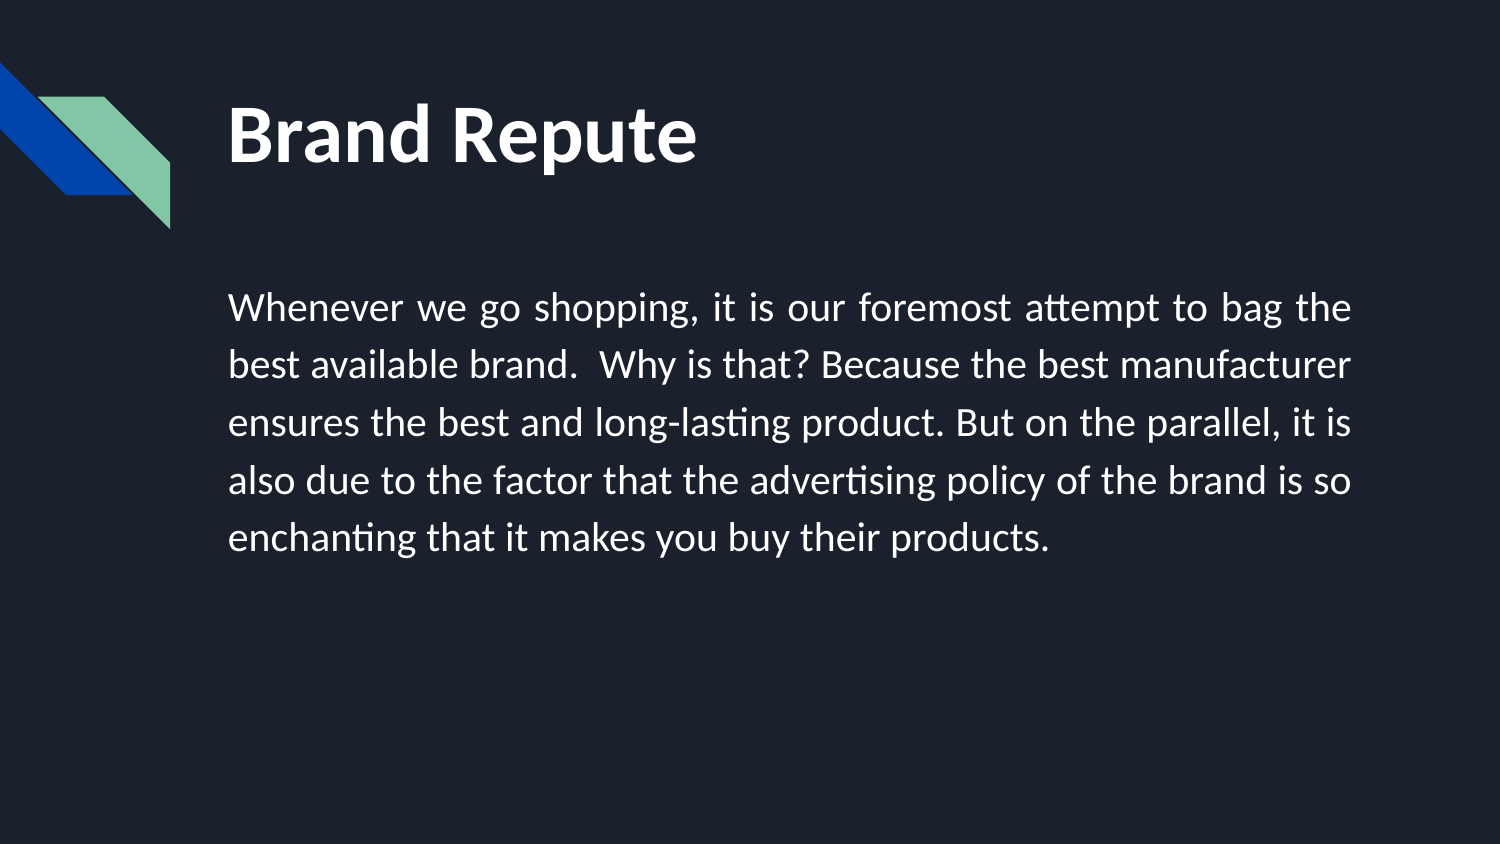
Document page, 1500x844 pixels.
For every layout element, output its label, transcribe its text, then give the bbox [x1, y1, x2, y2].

title Brand Repute [212, 64, 1368, 215]
list Whenever we go shopping, it is our foremost attempt to bag the best available brand. Why is that? Because the best manufacturer ensures the best and long-lasting product. But on the parallel, it is also due to the factor that the advertising policy of the brand is so enchanting that it makes you buy their products. [212, 257, 1368, 735]
